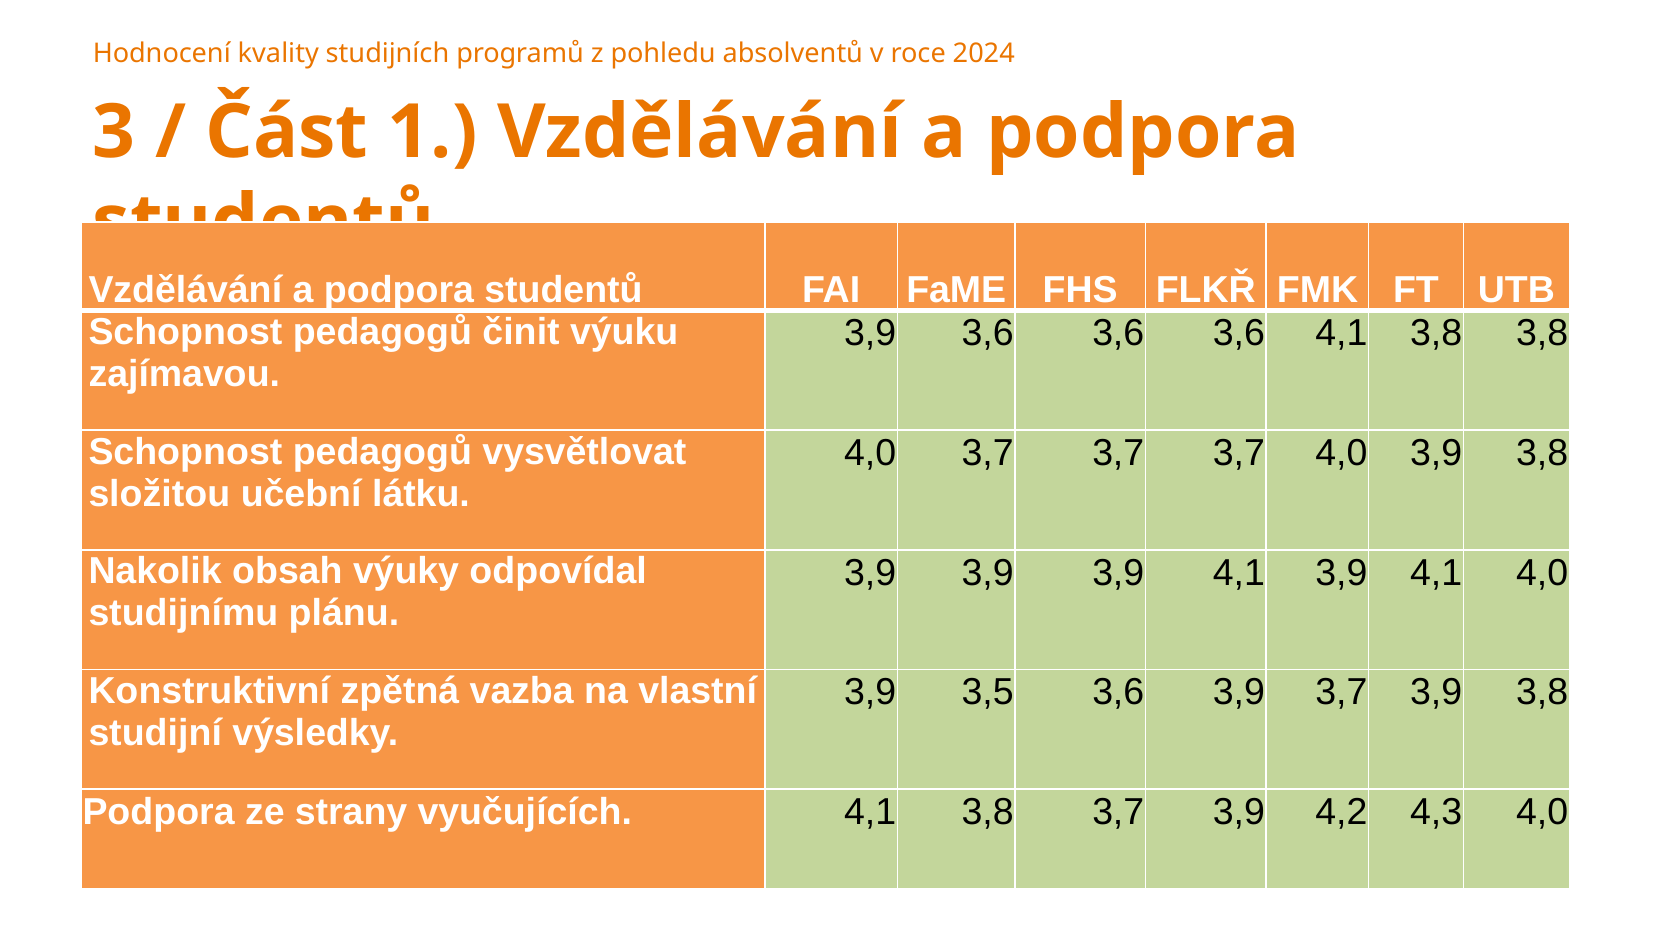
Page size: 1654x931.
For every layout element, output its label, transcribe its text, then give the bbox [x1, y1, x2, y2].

table_cell 4,0 [1267, 431, 1368, 549]
table_cell 4,1 [1146, 551, 1265, 669]
table_cell 3,8 [1464, 431, 1569, 549]
table_cell 3,6 [1016, 670, 1145, 788]
table_cell 3,7 [898, 431, 1014, 549]
table_cell 3,8 [1464, 670, 1569, 788]
table_cell 4,1 [766, 790, 897, 888]
text_box [92, 186, 1595, 237]
table_header FAI [766, 223, 897, 308]
table_cell 3,9 [1016, 551, 1145, 669]
table_cell Konstruktivní zpětná vazba na vlastní studijní výsledky. [82, 670, 764, 788]
table_cell 3,9 [1146, 670, 1265, 788]
table_cell 4,0 [1464, 551, 1569, 669]
table_cell 3,8 [1464, 313, 1569, 429]
table_cell 3,6 [898, 313, 1014, 429]
table_header FMK [1267, 223, 1368, 308]
table_cell 3,7 [1016, 431, 1145, 549]
table_header UTB [1464, 223, 1569, 308]
table_header FaME [898, 223, 1014, 308]
table_cell 4,0 [766, 431, 897, 549]
text_box 3 / Část 1.) Vzdělávání a podpora studentů [92, 82, 1620, 263]
table_cell 3,8 [1369, 313, 1463, 429]
table_cell 3,9 [1369, 431, 1463, 549]
table_cell 3,9 [1267, 551, 1368, 669]
table_cell 3,9 [898, 551, 1014, 669]
table_cell 3,9 [766, 551, 897, 669]
table_cell 4,0 [1464, 790, 1569, 888]
table_header Vzdělávání a podpora studentů [82, 223, 764, 308]
table_cell 3,6 [1016, 313, 1145, 429]
table_cell Nakolik obsah výuky odpovídal studijnímu plánu. [82, 551, 764, 669]
text_box Hodnocení kvality studijních programů z pohledu absolventů v roce 2024 [92, 35, 1581, 69]
table_cell 3,9 [766, 670, 897, 788]
table_cell 3,6 [1146, 313, 1265, 429]
table_cell 3,9 [766, 313, 897, 429]
table_cell 3,8 [898, 790, 1014, 888]
table_cell Podpora ze strany vyučujících. [82, 790, 764, 888]
table_header FT [1369, 223, 1463, 308]
table_cell Schopnost pedagogů vysvětlovat složitou učební látku. [82, 431, 764, 549]
table_cell 4,1 [1369, 551, 1463, 669]
table_cell 3,7 [1267, 670, 1368, 788]
table_cell 4,1 [1267, 313, 1368, 429]
table_cell 3,9 [1146, 790, 1265, 888]
table_cell 3,7 [1016, 790, 1145, 888]
table_cell Schopnost pedagogů činit výuku zajímavou. [82, 313, 764, 429]
table_cell 3,7 [1146, 431, 1265, 549]
table_header FHS [1016, 223, 1145, 308]
table_cell 3,5 [898, 670, 1014, 788]
table_cell 4,2 [1267, 790, 1368, 888]
table_cell 3,9 [1369, 670, 1463, 788]
table_header FLKŘ [1146, 223, 1265, 308]
table_cell 4,3 [1369, 790, 1463, 888]
